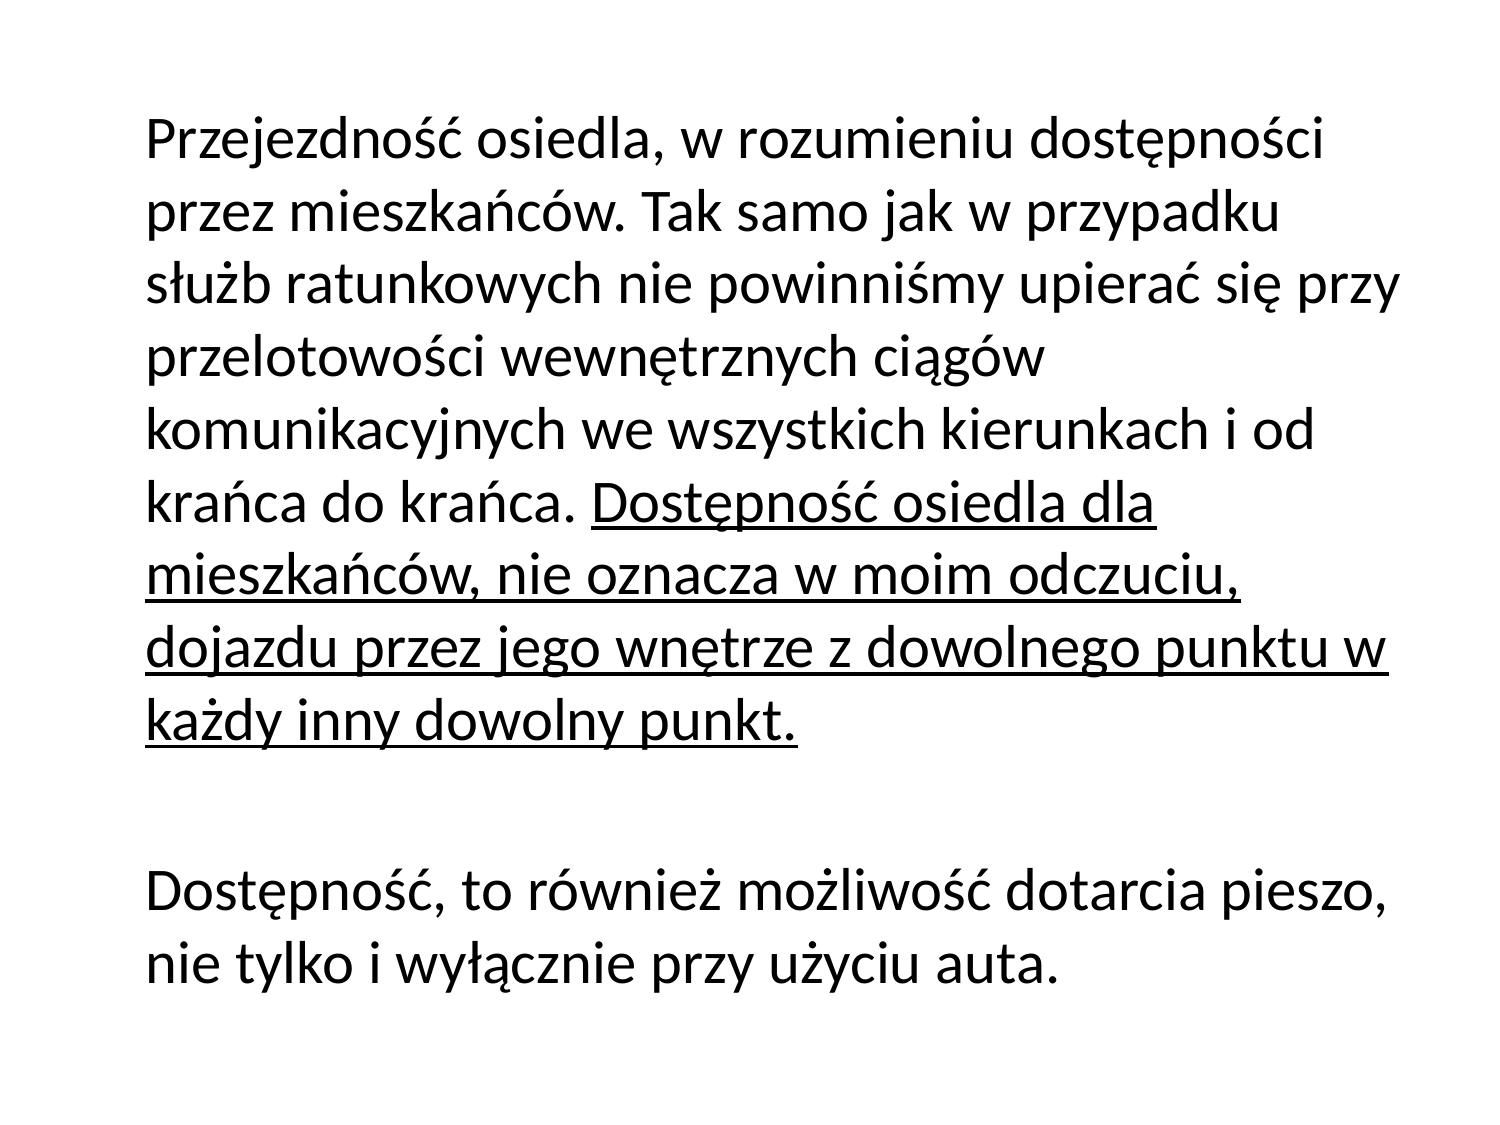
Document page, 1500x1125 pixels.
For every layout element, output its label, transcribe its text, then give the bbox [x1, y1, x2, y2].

list Przejezdność osiedla, w rozumieniu dostępności przez mieszkańców. Tak samo jak w przypadku służb ratunkowych nie powinniśmy upierać się przy przelotowości wewnętrznych ciągów komunikacyjnych we wszystkich kierunkach i od krańca do krańca. Dostępność osiedla dla mieszkańców, nie oznacza w moim odczuciu, dojazdu przez jego wnętrze z dowolnego punktu w każdy inny dowolny punkt. Dostępność, to również możliwość dotarcia pieszo, nie tylko i wyłącznie przy użyciu auta. [75, 90, 1425, 1005]
